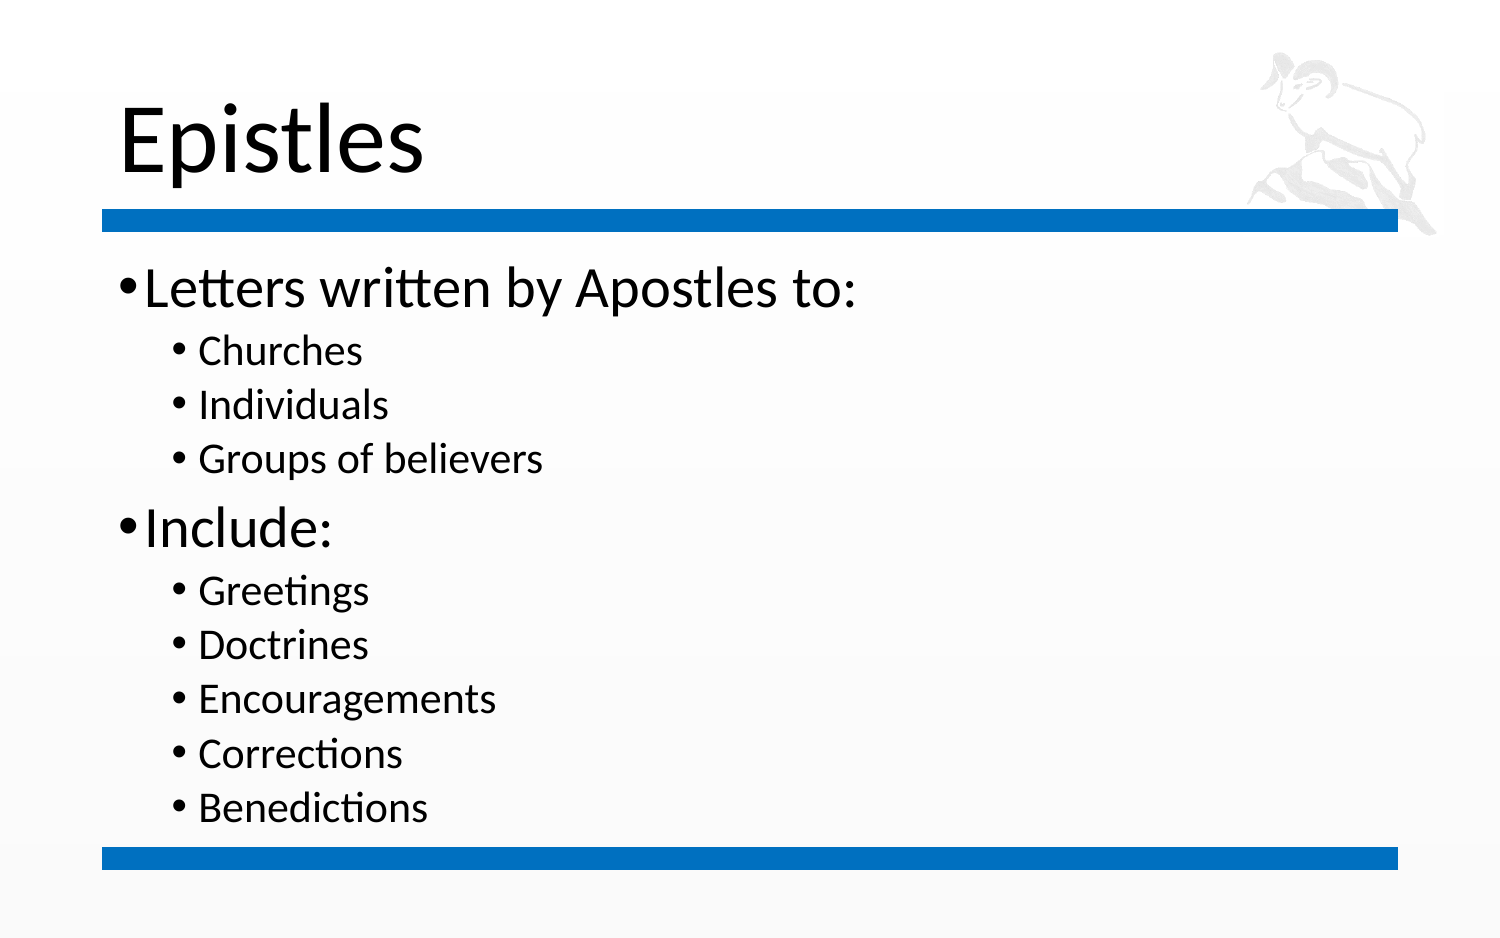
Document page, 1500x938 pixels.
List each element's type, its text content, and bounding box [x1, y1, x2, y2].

title Epistles [103, 49, 1397, 232]
list Letters written by Apostles to: Churches Individuals Groups of believers Include: Greetings Doctrines Encouragements Corrections Benedictions [103, 249, 1397, 845]
